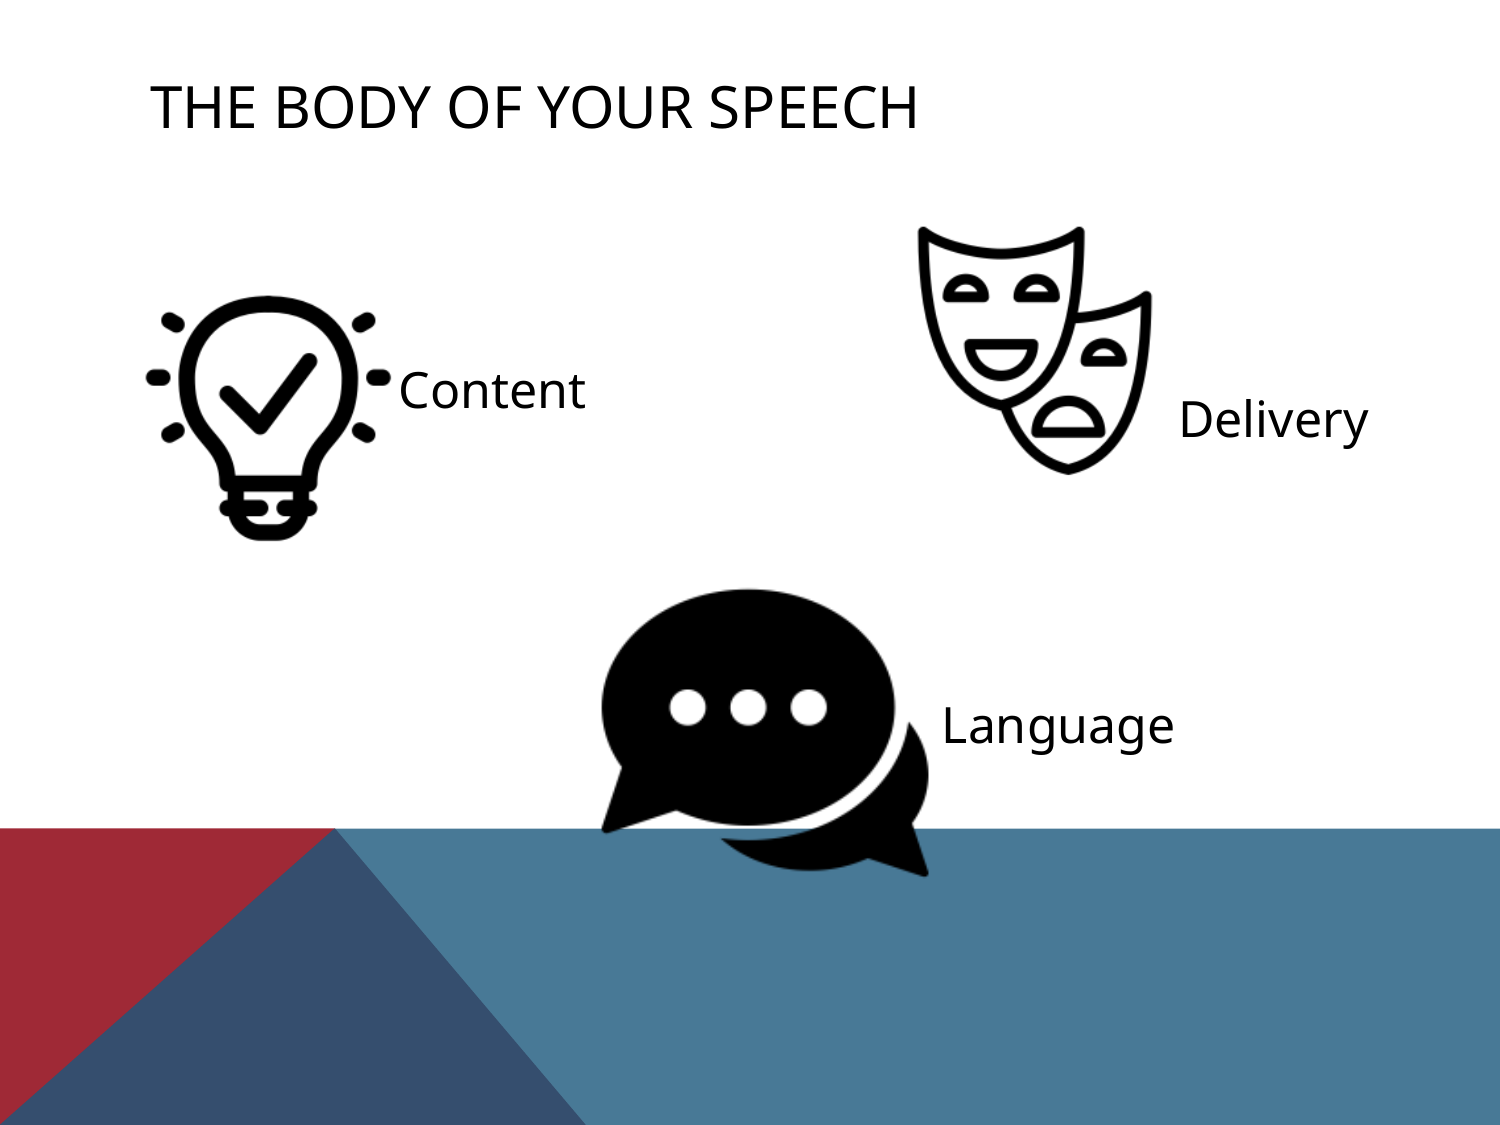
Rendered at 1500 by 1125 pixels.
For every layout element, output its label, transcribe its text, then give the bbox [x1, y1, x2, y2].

title The body of your speech [135, 60, 1369, 150]
text_box Content [404, 351, 680, 427]
text_box Language [951, 686, 1223, 762]
picture [584, 552, 947, 915]
picture [138, 288, 399, 549]
picture [903, 219, 1167, 484]
text_box Delivery [1172, 380, 1459, 456]
